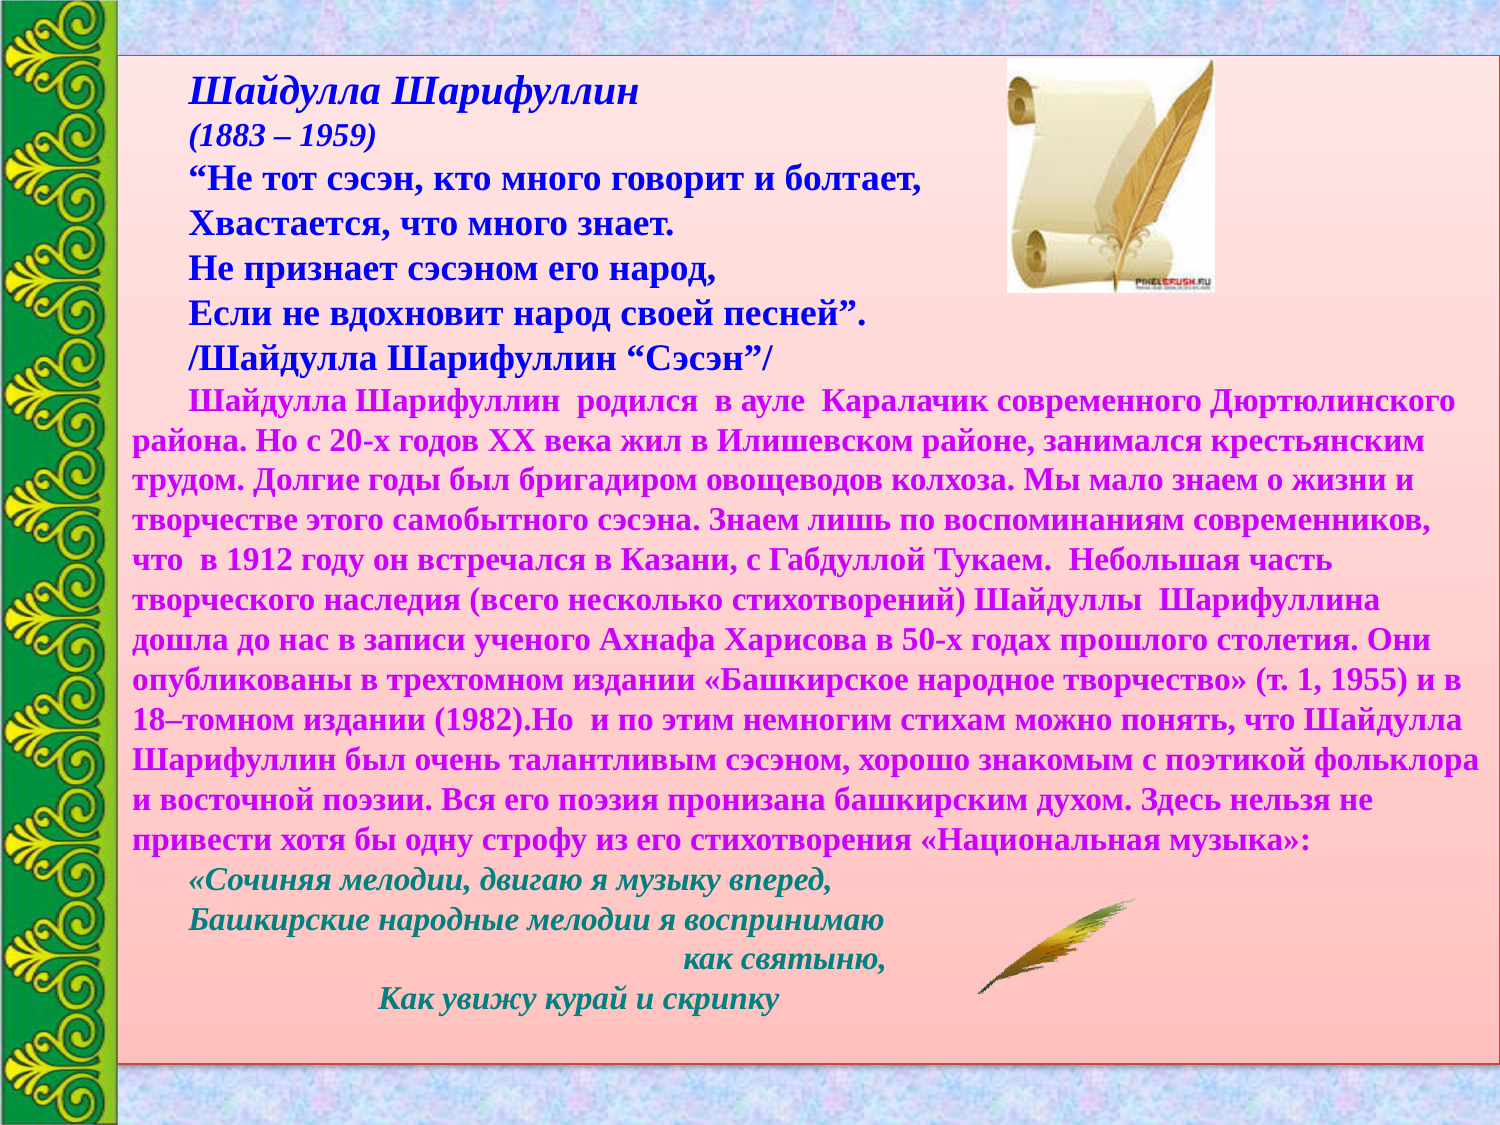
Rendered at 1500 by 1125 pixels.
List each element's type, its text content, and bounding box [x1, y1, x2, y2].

picture [938, 893, 1164, 1003]
picture [118, 1065, 1500, 1125]
text_box Шайдулла Шарифуллин (1883 – 1959) “Не тот сэсэн, кто много говорит и болтает, Хвастается, что много знает. Не признает сэсэном его народ, Если не вдохновит народ своей песней”. /Шайдулла Шарифуллин “Сэсэн”/ Шайдулла Шарифуллин родился в ауле Каралачик современного Дюртюлинского района. Но с 20-х годов XX века жил в Илишевском районе, занимался крестьянским трудом. Долгие годы был бригадиром овощеводов колхоза. Мы мало знаем о жизни и творчестве этого самобытного сэсэна. Знаем лишь по воспоминаниям современников, что в 1912 году он встречался в Казани, с Габдуллой Тукаем. Небольшая часть творческого наследия (всего несколько стихотворений) Шайдуллы Шарифуллина дошла до нас в записи ученого Ахнафа Харисова в 50-х годах прошлого столетия. Они опубликованы в трехтомном издании «Башкирское народное творчество» (т. 1, 1955) и в 18–томном издании (1982).Но и по этим немногим стихам можно понять, что Шайдулла Шарифуллин был очень талантливым сэсэном, хорошо знакомым с поэтикой фольклора и восточной поэзии. Вся его поэзия пронизана башкирским духом. Здесь нельзя не привести хотя бы одну строфу из его стихотворения «Национальная музыка»: «Сочиняя мелодии, двигаю я музыку вперед, Башкирские народные мелодии я воспринимаю как святыню, Как увижу курай и скрипку [118, 55, 1500, 1065]
picture [118, 0, 1500, 55]
picture [0, 1, 622, 1124]
picture [1007, 58, 1215, 294]
